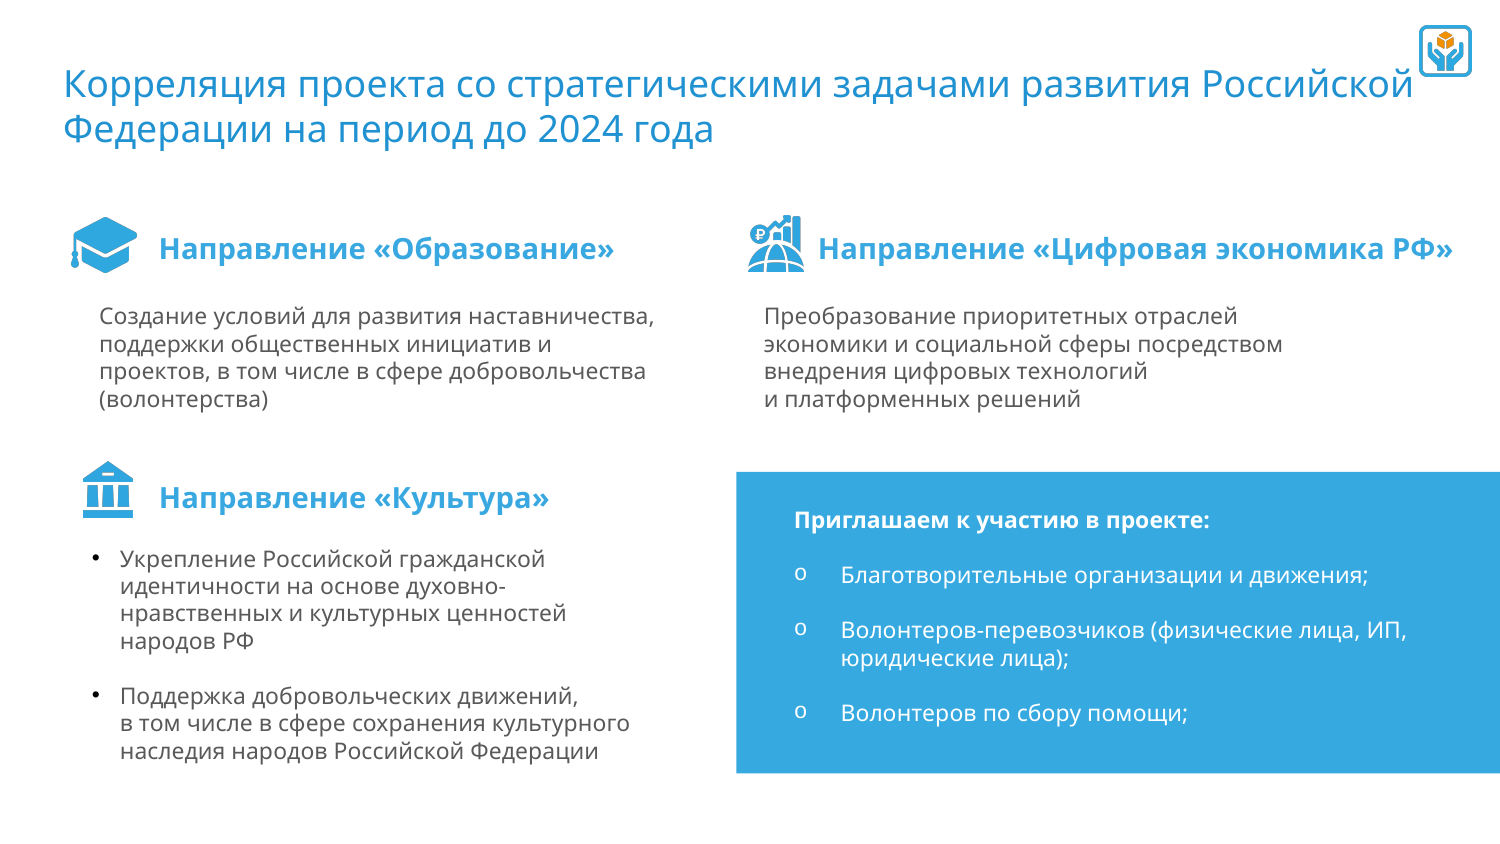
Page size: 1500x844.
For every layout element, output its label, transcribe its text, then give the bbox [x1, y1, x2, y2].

picture [71, 216, 137, 273]
text_box Создание условий для развития наставничества, поддержки общественных инициатив и проектов, в том числе в сфере добровольчества (волонтерства) [84, 294, 685, 420]
title Корреляция проекта со стратегическими задачами развития Российской Федерации на период до 2024 года [48, 44, 1446, 162]
picture [83, 461, 133, 518]
text_box Укрепление Российской гражданской идентичности на основе духовно-нравственных и культурных ценностей народов РФ Поддержка добровольческих движений, в том числе в сфере сохранения культурного наследия народов Российской Федерации [77, 536, 649, 772]
text_box Приглашаем к участию в проекте: Благотворительные организации и движения; Волонтеров-перевозчиков (физические лица, ИП, юридические лица); Волонтеров по сбору помощи; [779, 498, 1446, 838]
text_box Преобразование приоритетных отраслей экономики и социальной сферы посредством внедрения цифровых технологий и платформенных решений [748, 294, 1332, 420]
text_box Направление «Образование» [143, 222, 702, 273]
text_box Направление «Цифровая экономика РФ» [808, 222, 1487, 273]
text_box Направление «Культура» [144, 471, 619, 522]
text_box [736, 471, 1500, 774]
picture [748, 215, 804, 272]
picture [1419, 24, 1472, 78]
